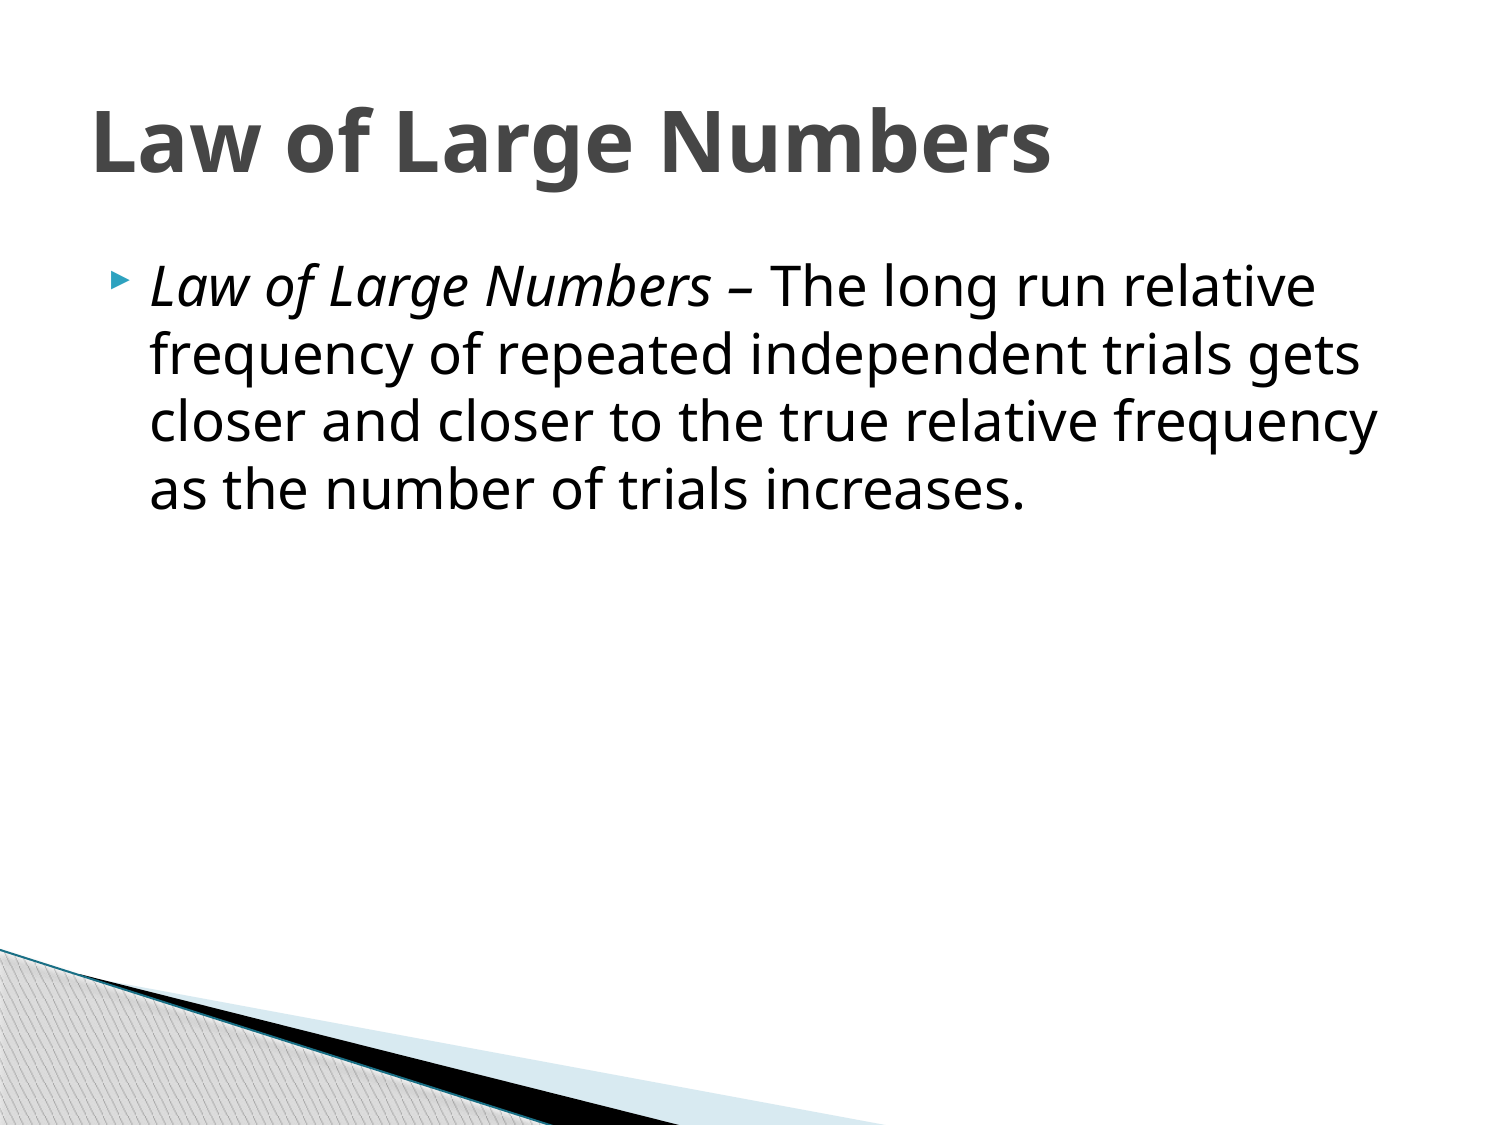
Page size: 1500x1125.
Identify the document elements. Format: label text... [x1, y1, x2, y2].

list Law of Large Numbers – The long run relative frequency of repeated independent trials gets closer and closer to the true relative frequency as the number of trials increases. [74, 242, 1426, 986]
title Law of Large Numbers [75, 45, 1425, 233]
